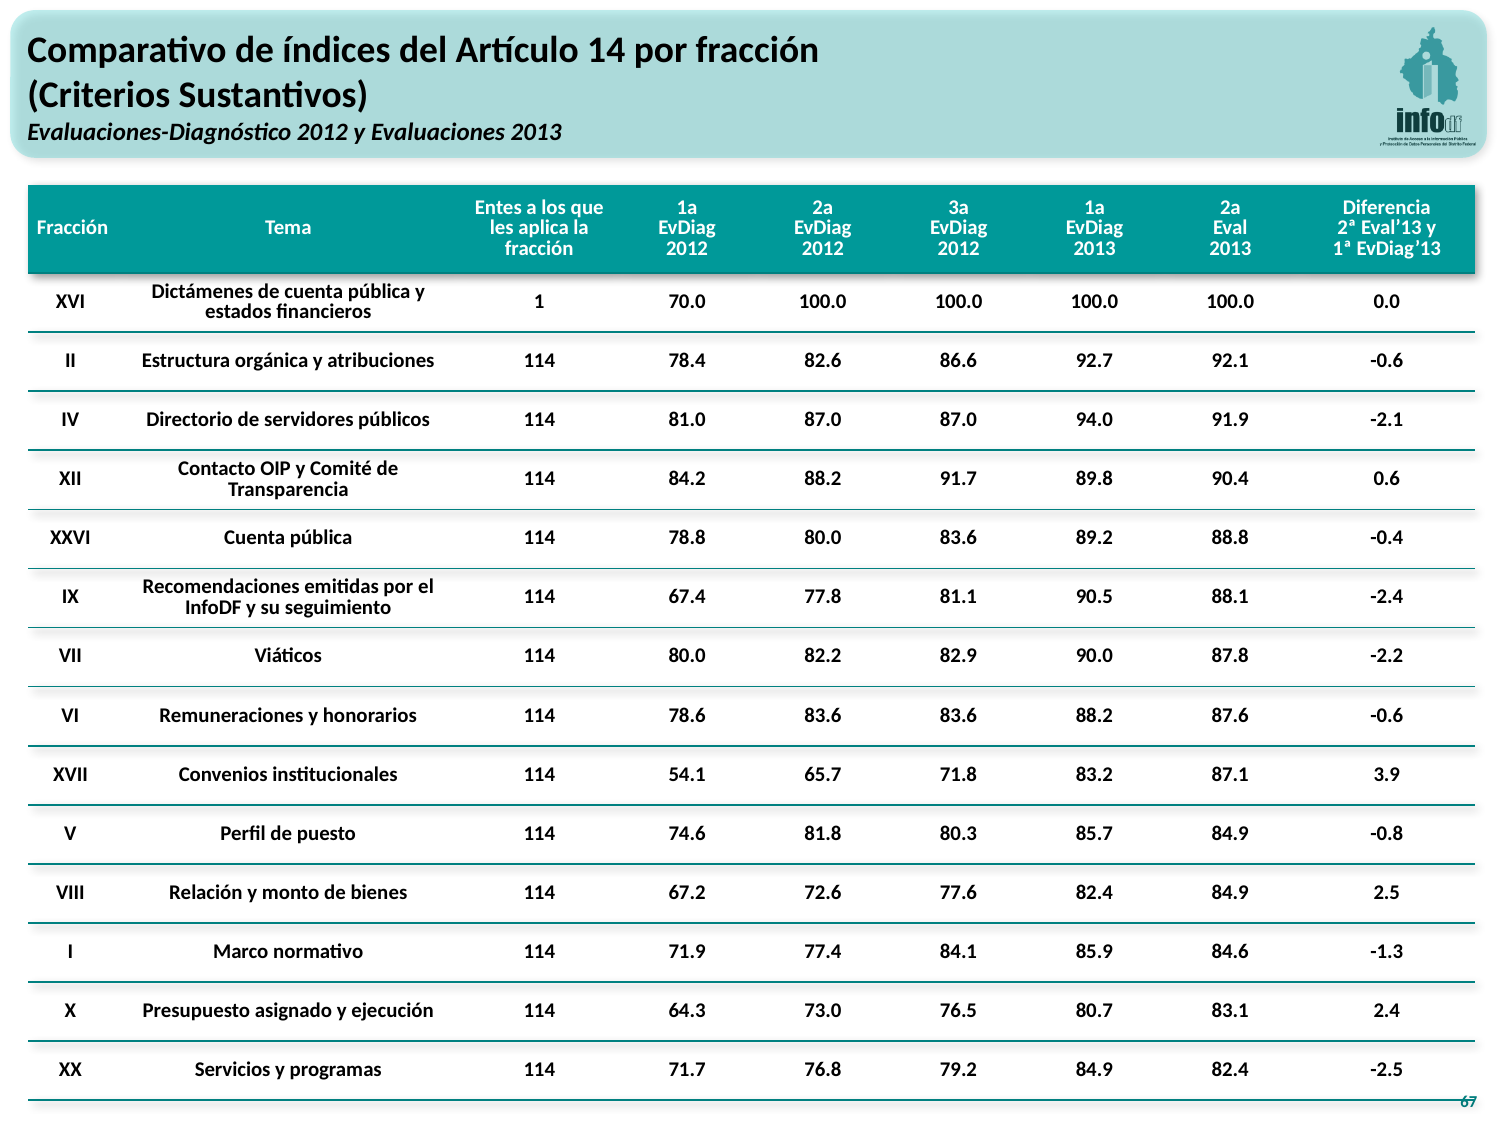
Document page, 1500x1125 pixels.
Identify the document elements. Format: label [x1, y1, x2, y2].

table_header [28, 185, 1475, 272]
slide_number [1432, 1058, 1493, 1119]
text_box [12, 13, 1389, 156]
picture [1389, 24, 1480, 146]
table_cell [28, 747, 1475, 804]
table_cell [28, 924, 1475, 981]
table_cell [28, 628, 1475, 686]
table_cell [28, 274, 1475, 331]
table_cell [28, 392, 1475, 449]
table_cell [28, 983, 1475, 1040]
table_cell [28, 333, 1475, 390]
table_cell [28, 687, 1475, 745]
table_cell [28, 865, 1475, 922]
table_cell [28, 569, 1475, 627]
table_cell [28, 510, 1475, 568]
table_cell [28, 806, 1475, 863]
table_cell [28, 1042, 1475, 1099]
table_cell [28, 451, 1475, 509]
